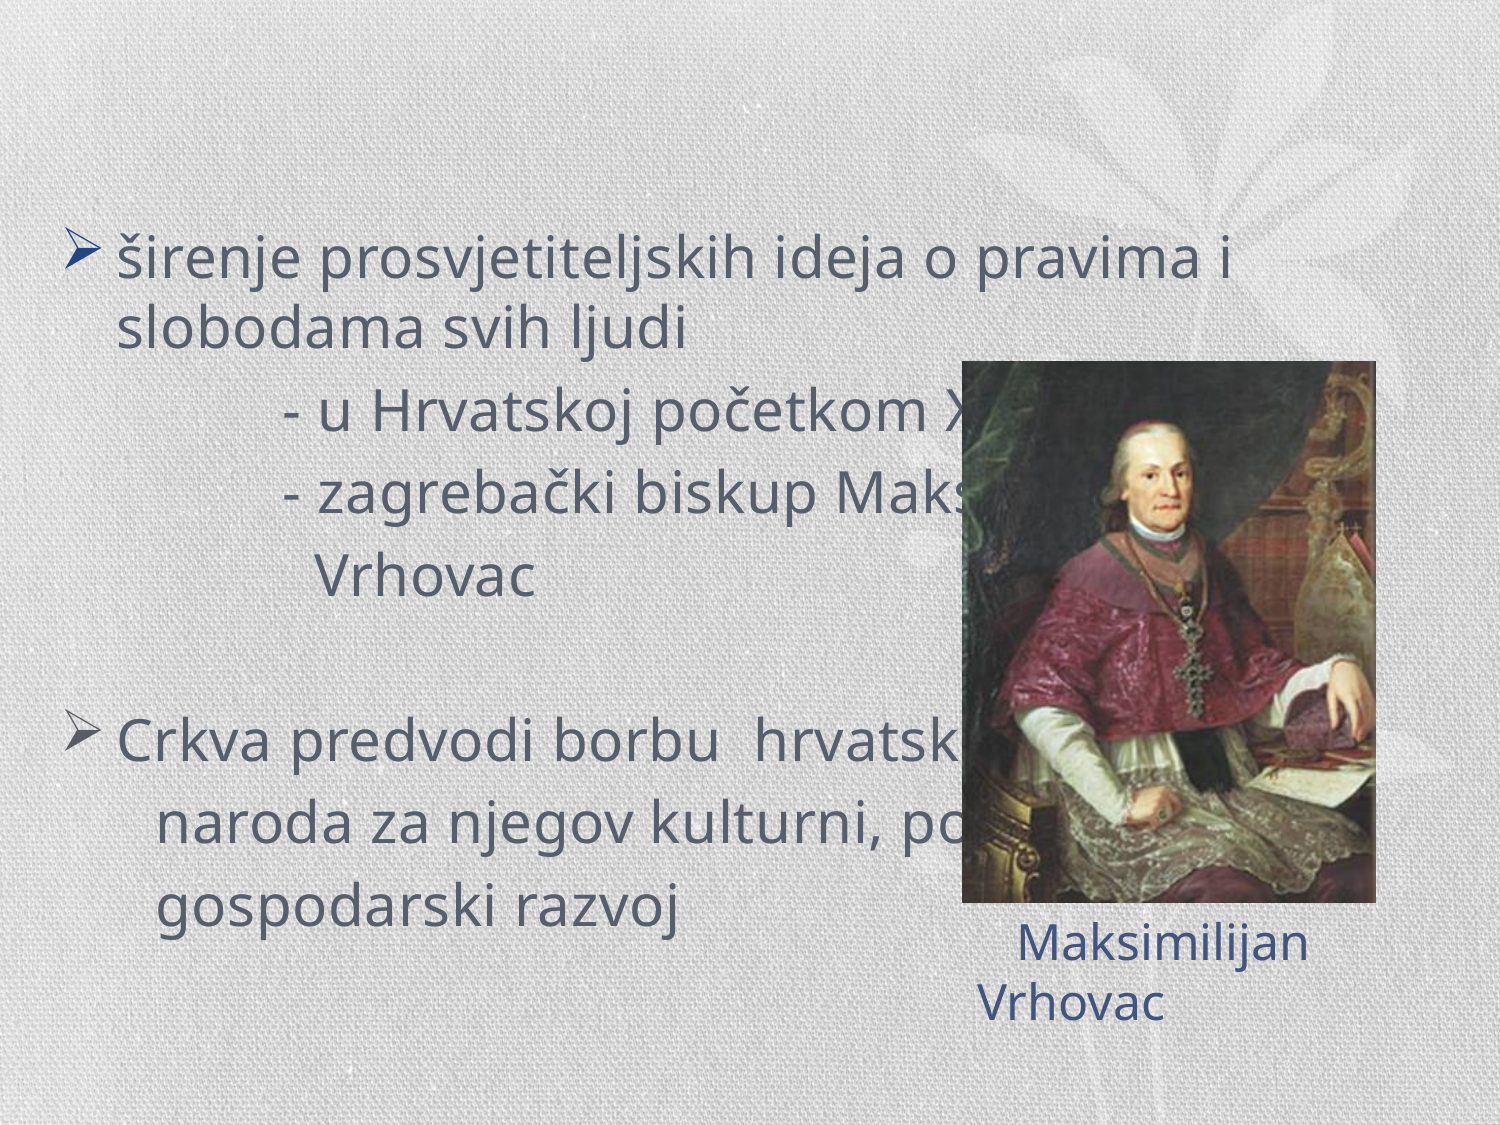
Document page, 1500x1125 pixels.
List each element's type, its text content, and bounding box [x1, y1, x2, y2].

list širenje prosvjetiteljskih ideja o pravima i slobodama svih ljudi - u Hrvatskoj početkom XIX. st. - zagrebački biskup Maksimilijan Vrhovac Crkva predvodi borbu hrvatskog naroda za njegov kulturni, politički i gospodarski razvoj [45, 213, 1455, 1023]
picture [962, 361, 1377, 904]
text_box Maksimilijan Vrhovac [962, 902, 1424, 1038]
